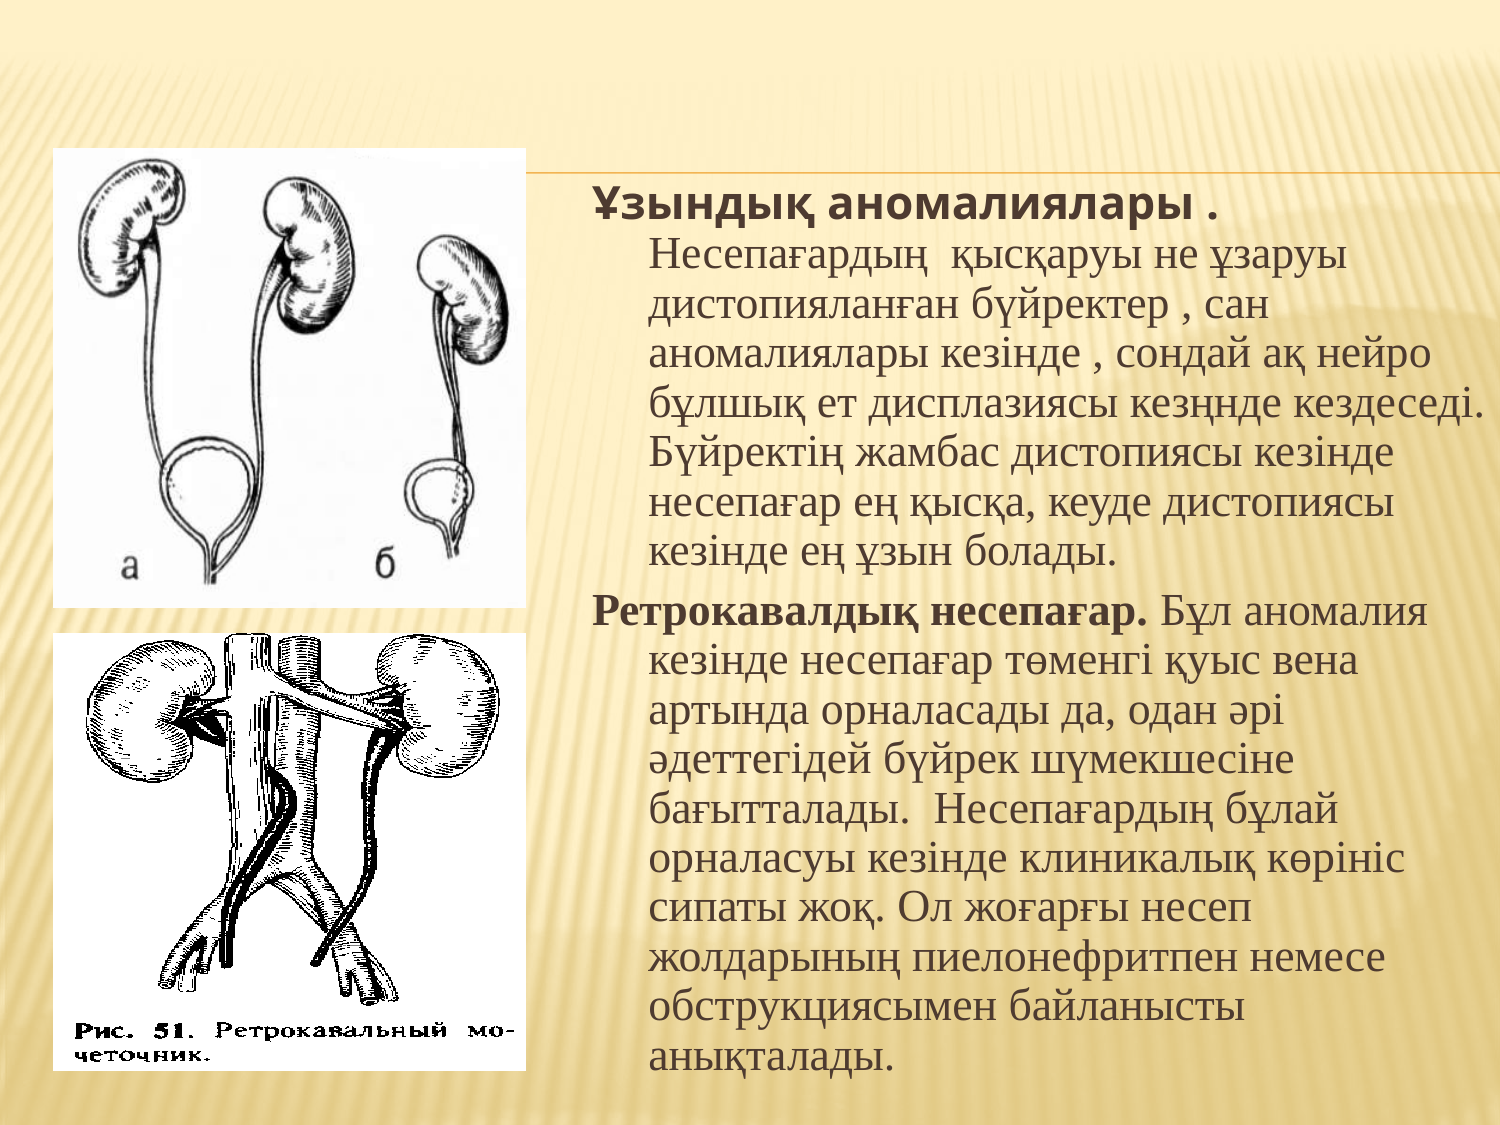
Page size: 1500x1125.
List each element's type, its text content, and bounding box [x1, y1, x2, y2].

list Ұзындық аномалиялары . Несепағардың қысқаруы не ұзаруы дистопияланған бүйректер , сан аномалиялары кезінде , сондай ақ нейро бұлшық ет дисплазиясы кезңнде кездеседі. Бүйректің жамбас дистопиясы кезінде несепағар ең қысқа, кеуде дистопиясы кезінде ең ұзын болады. Ретрокавалдық несепағар. Бұл аномалия кезінде несепағар төменгі қуыс вена артында орналасады да, одан әрі әдеттегідей бүйрек шүмекшесіне бағытталады. Несепағардың бұлай орналасуы кезінде клиникалық көрініс сипаты жоқ. Ол жоғарғы несеп жолдарының пиелонефритпен немесе обструкциясымен байланысты анықталады. [584, 172, 1500, 1125]
picture [0, 0, 1500, 1125]
